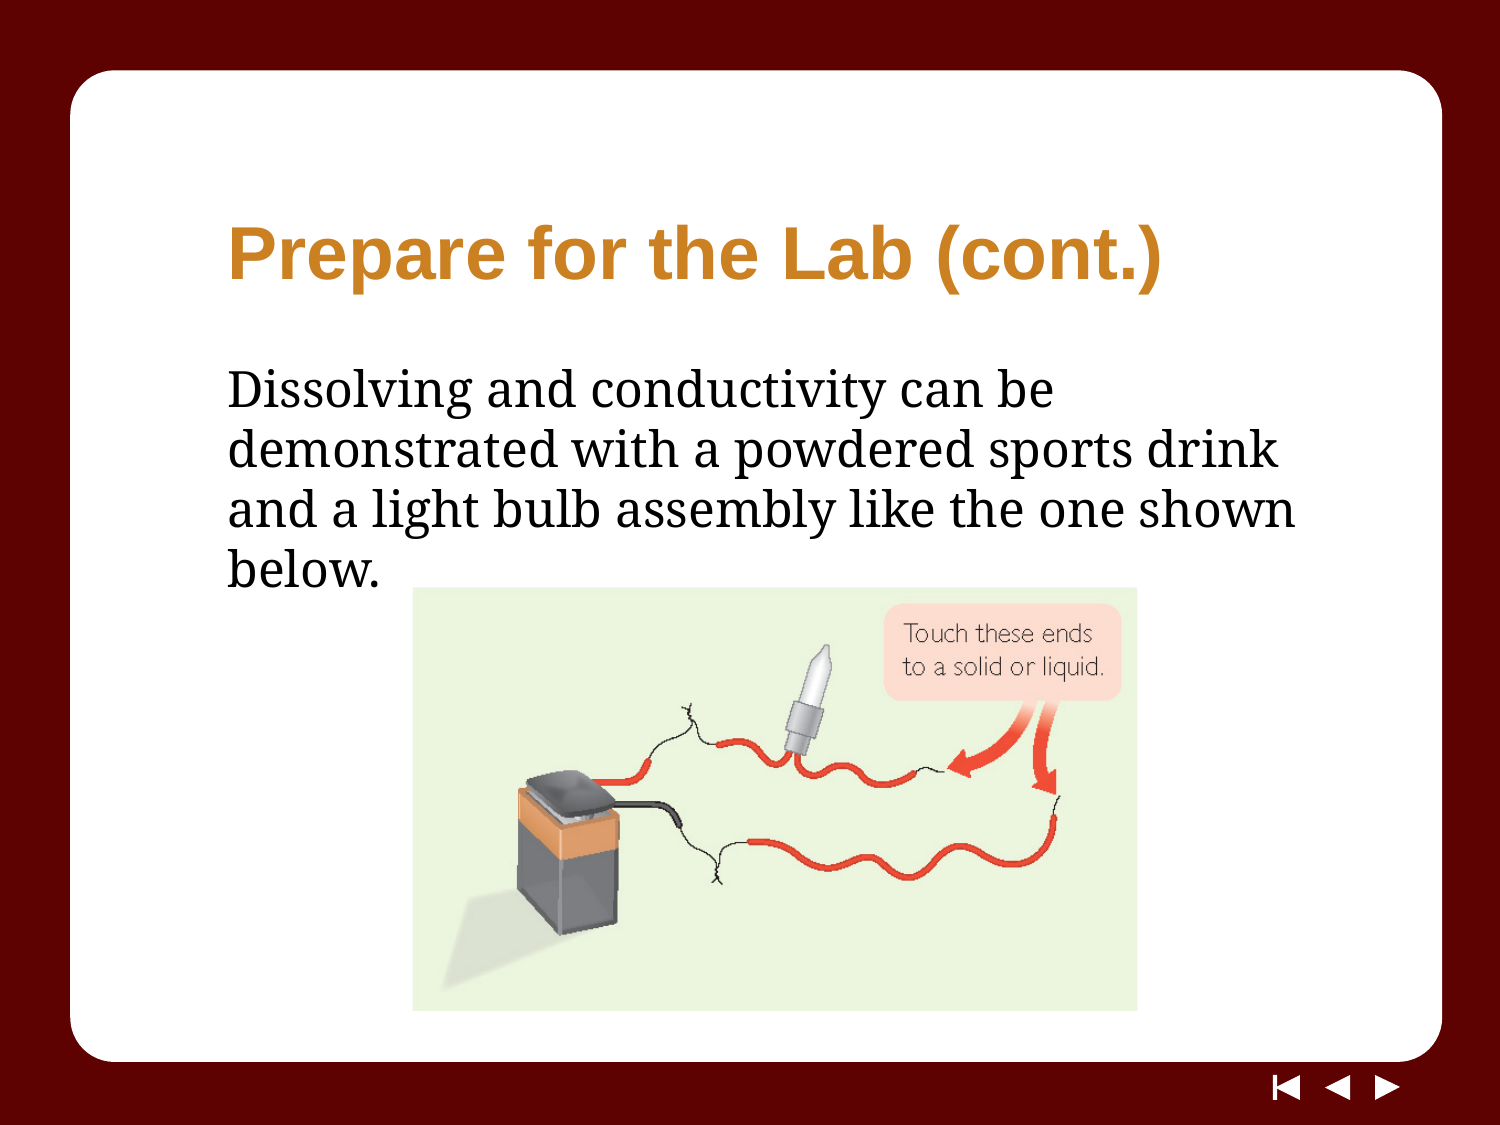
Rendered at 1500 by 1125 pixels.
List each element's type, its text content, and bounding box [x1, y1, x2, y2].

picture [412, 587, 1138, 1011]
title Prepare for the Lab (cont.) [212, 174, 1425, 325]
list Dissolving and conductivity can be demonstrated with a powdered sports drink and a light bulb assembly like the one shown below. [212, 350, 1350, 988]
